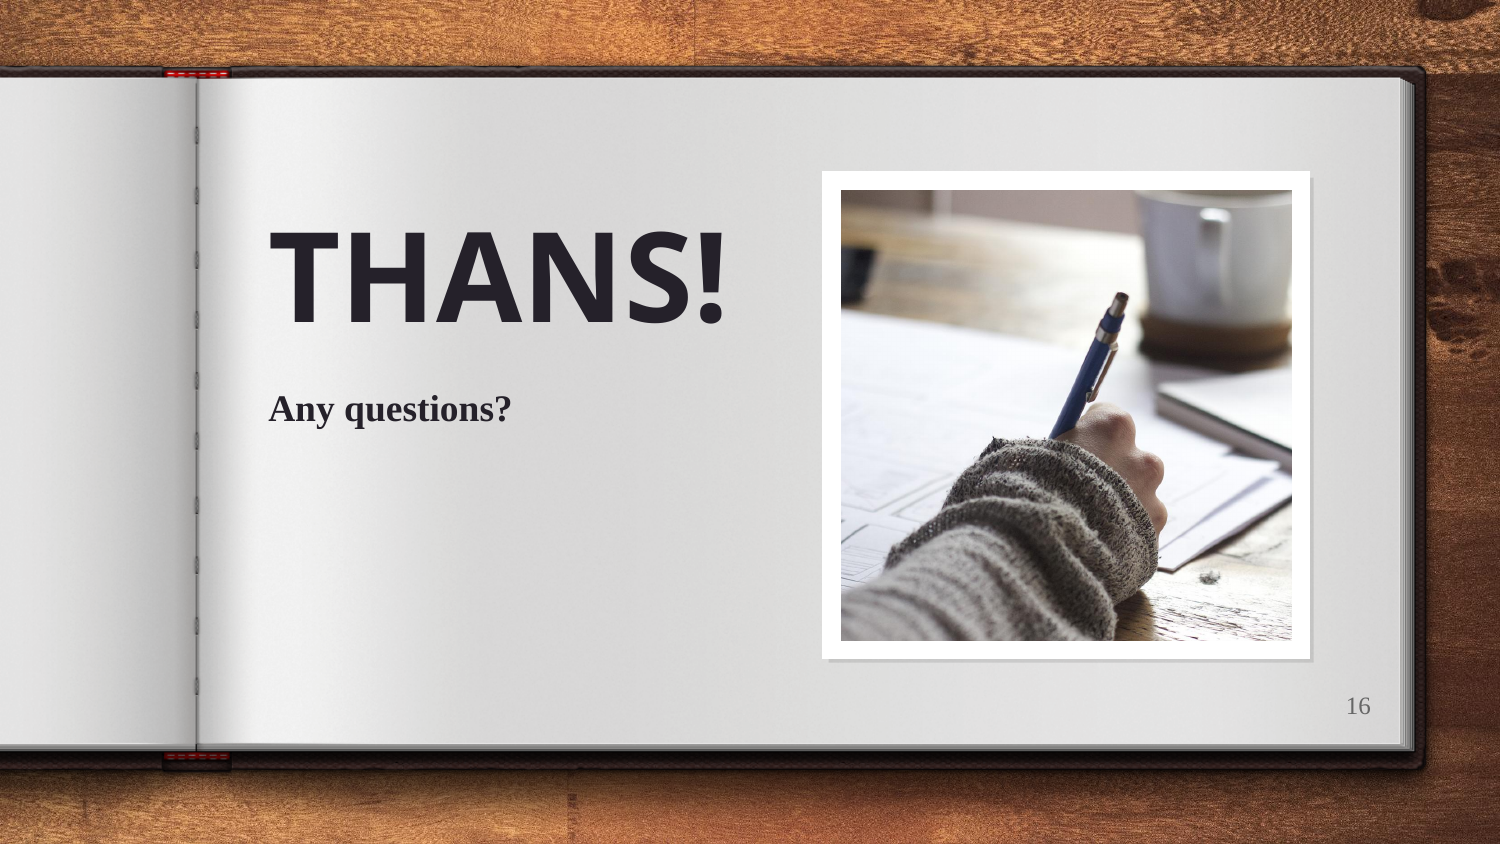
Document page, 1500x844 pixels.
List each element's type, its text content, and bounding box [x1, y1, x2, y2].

title THANS! [253, 172, 784, 363]
text_box [828, 177, 1314, 663]
subtitle Any questions? [253, 369, 784, 645]
slide_number 16 [1295, 672, 1386, 737]
picture [0, 0, 1500, 844]
